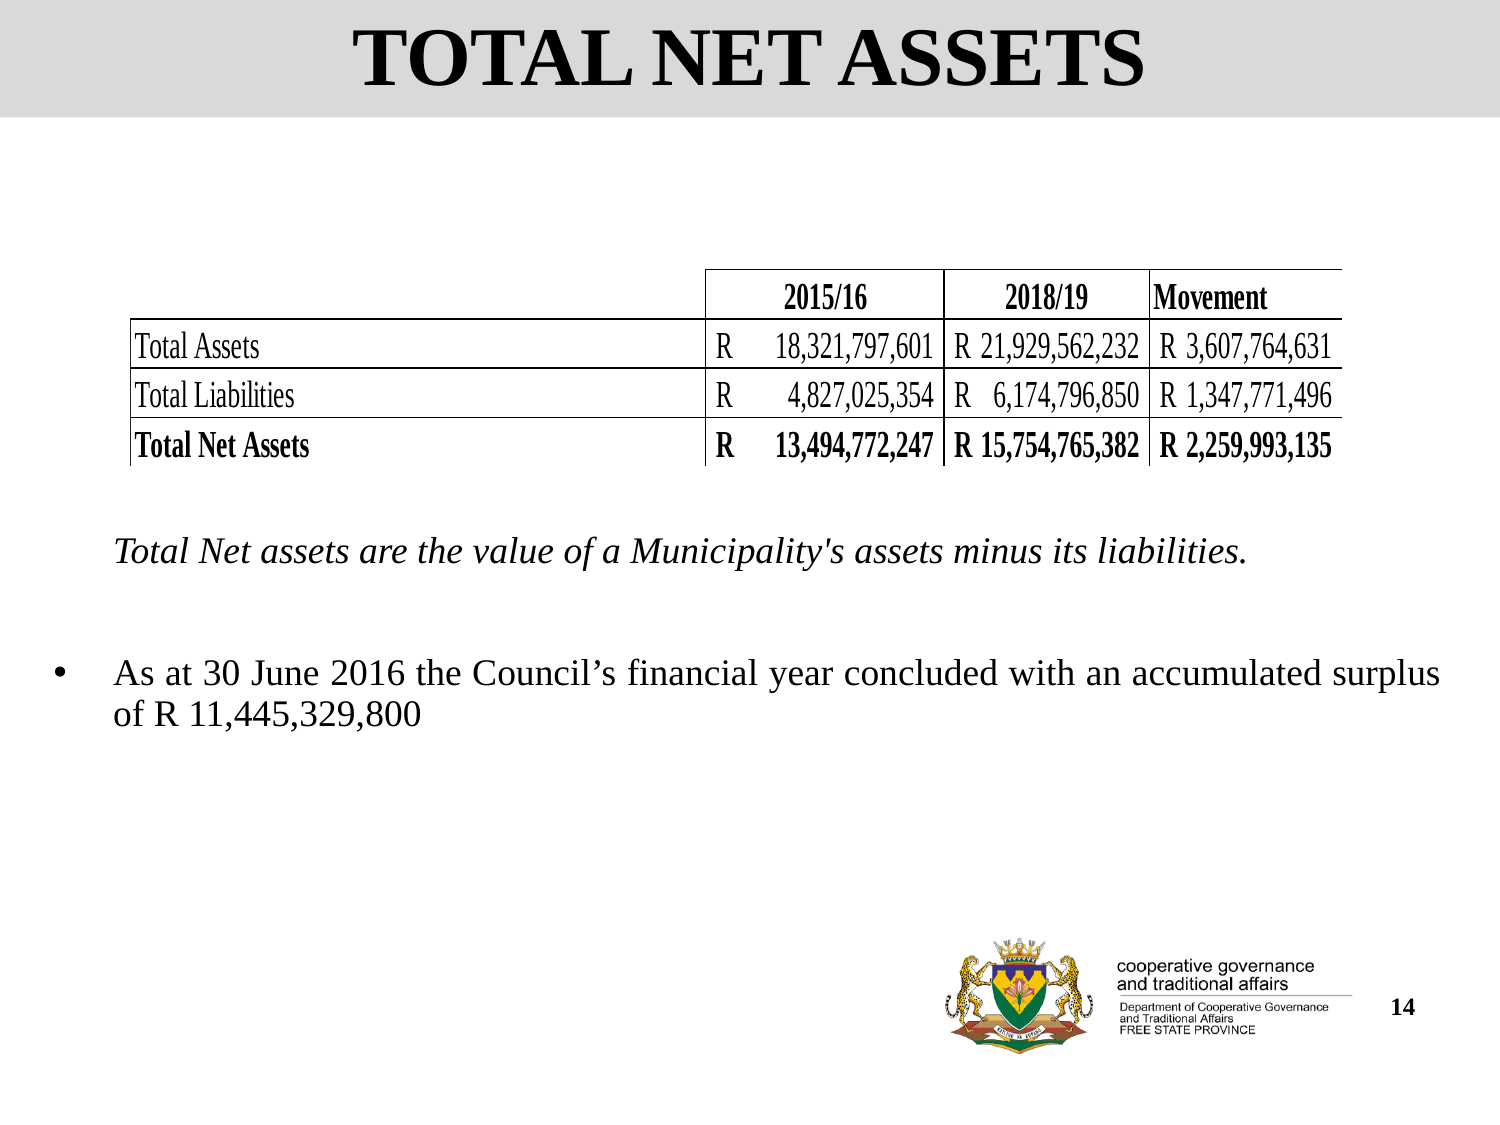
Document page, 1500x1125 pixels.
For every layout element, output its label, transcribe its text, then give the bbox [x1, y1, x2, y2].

title TOTAL NET ASSETS [0, 0, 1500, 118]
slide_number 14 [1361, 975, 1431, 1036]
picture [927, 925, 1361, 1058]
picture [130, 268, 1343, 468]
list Total Net assets are the value of a Municipality's assets minus its liabilities. As at 30 June 2016 the Council’s financial year concluded with an accumulated surplus of R 11,445,329,800 [38, 95, 1458, 1042]
